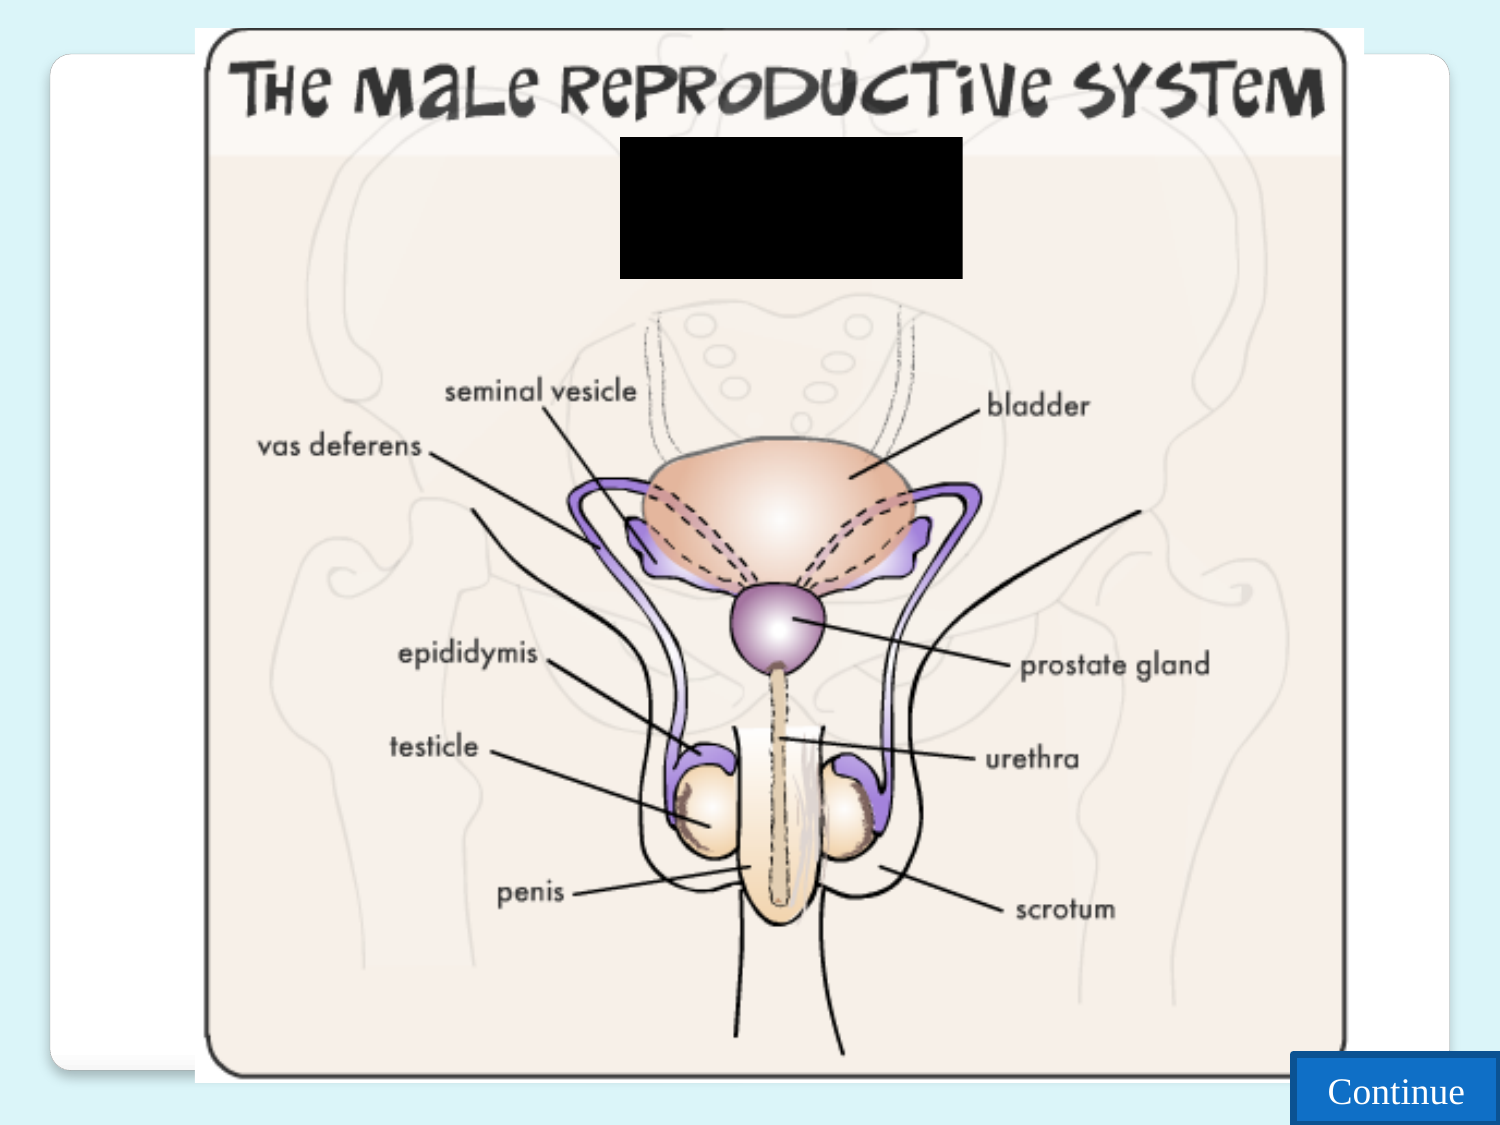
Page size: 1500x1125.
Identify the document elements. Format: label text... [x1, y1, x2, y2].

picture [194, 27, 1365, 1083]
text_box Continue [1290, 1051, 1500, 1125]
